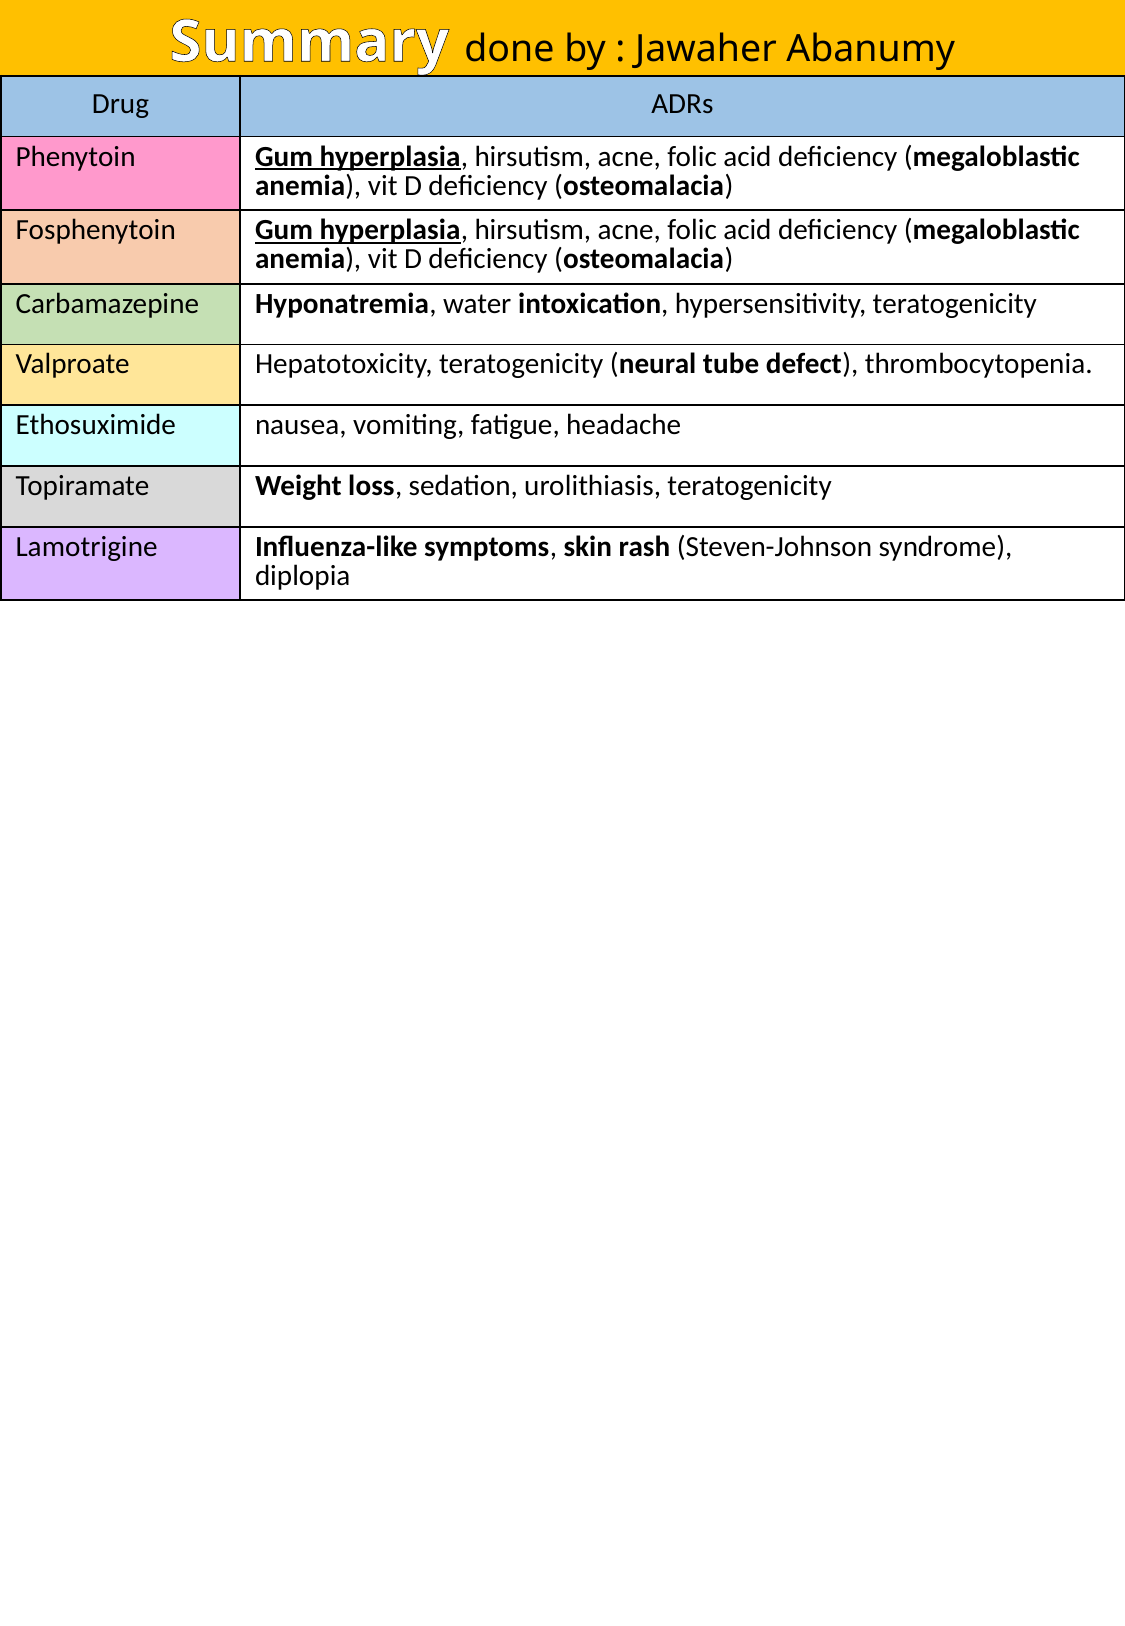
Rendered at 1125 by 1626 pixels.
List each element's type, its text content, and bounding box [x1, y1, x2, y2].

table_cell Valproate [2, 345, 239, 404]
table_cell Phenytoin [2, 137, 239, 209]
table_header Drug [2, 77, 239, 136]
table_cell Topiramate [2, 467, 239, 526]
text_box Summary done by : Jawaher Abanumy [0, 0, 1125, 75]
table_cell Carbamazepine [2, 285, 239, 344]
table_cell Weight loss, sedation, urolithiasis, teratogenicity [241, 467, 1124, 526]
table_cell nausea, vomiting, fatigue, headache [241, 406, 1124, 465]
table_cell Gum hyperplasia, hirsutism, acne, folic acid deficiency (megaloblastic anemia), vit D deficiency (osteomalacia) [241, 137, 1124, 209]
table_cell Influenza-like symptoms, skin rash (Steven-Johnson syndrome), diplopia [241, 528, 1124, 599]
table_header ADRs [241, 77, 1124, 136]
table_cell Ethosuximide [2, 406, 239, 465]
table_cell Fosphenytoin [2, 211, 239, 283]
table_cell Hyponatremia, water intoxication, hypersensitivity, teratogenicity [241, 285, 1124, 344]
table_cell Hepatotoxicity, teratogenicity (neural tube defect), thrombocytopenia. [241, 345, 1124, 404]
table_cell Lamotrigine [2, 528, 239, 599]
table_cell Gum hyperplasia, hirsutism, acne, folic acid deficiency (megaloblastic anemia), vit D deficiency (osteomalacia) [241, 211, 1124, 283]
